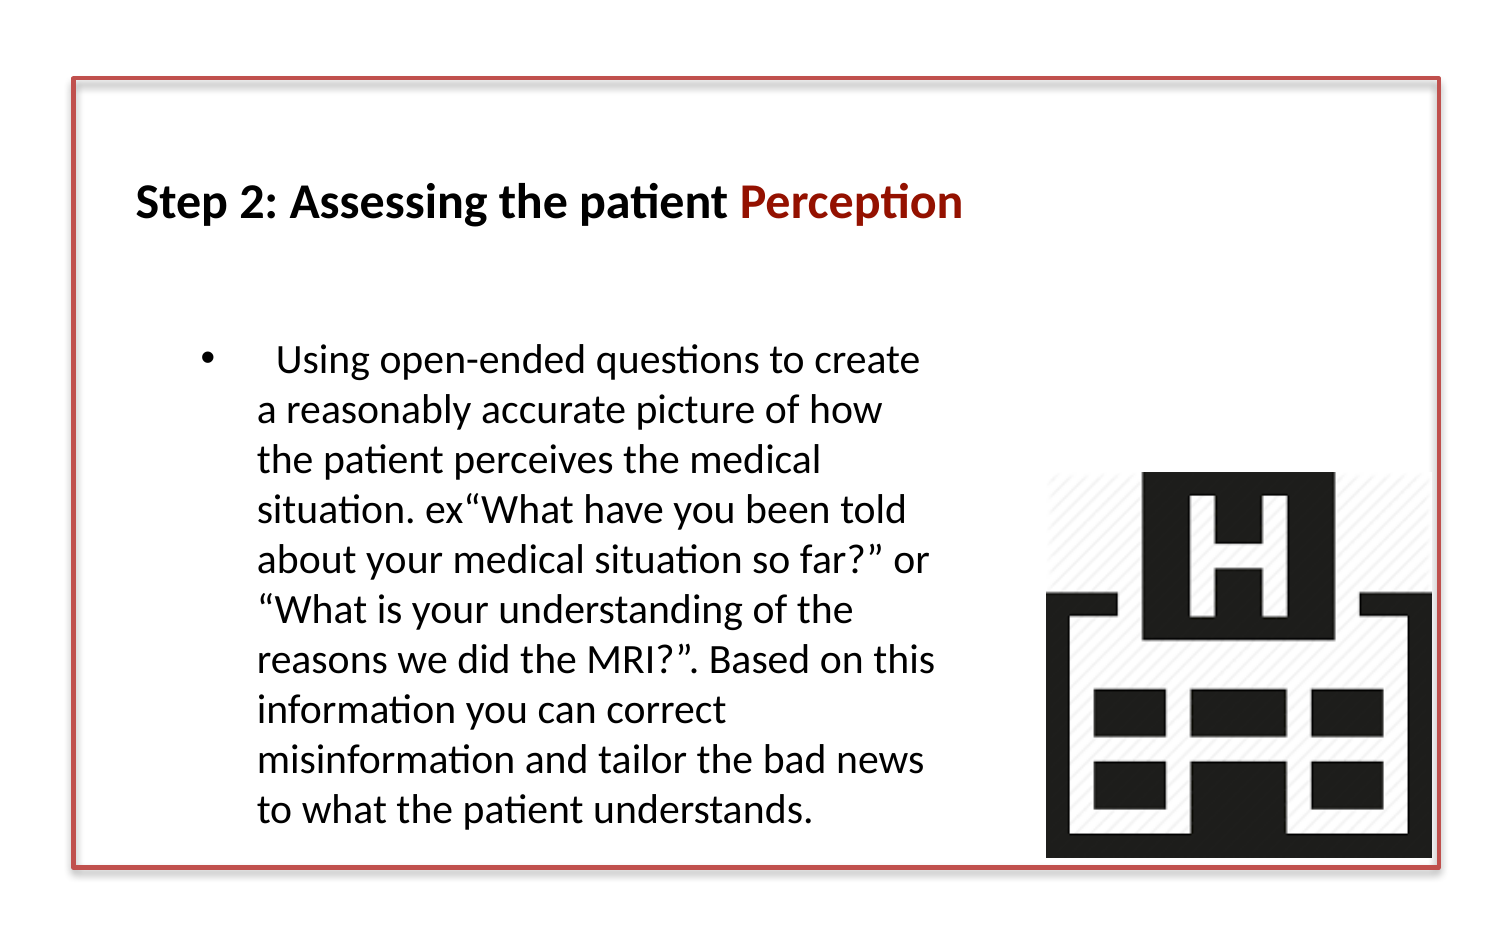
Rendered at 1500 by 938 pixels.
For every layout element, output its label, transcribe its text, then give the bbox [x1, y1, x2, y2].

picture [1045, 472, 1432, 858]
text_box [71, 76, 1441, 870]
text_box Using open-ended questions to create a reasonably accurate picture of how the patient perceives the medical situation. ex“What have you been told about your medical situation so far?” or “What is your understanding of the reasons we did the MRI?”. Based on this information you can correct misinformation and tailor the bad news to what the patient understands. [185, 324, 964, 938]
text_box Step 2: Assessing the patient Perception [120, 160, 1338, 257]
